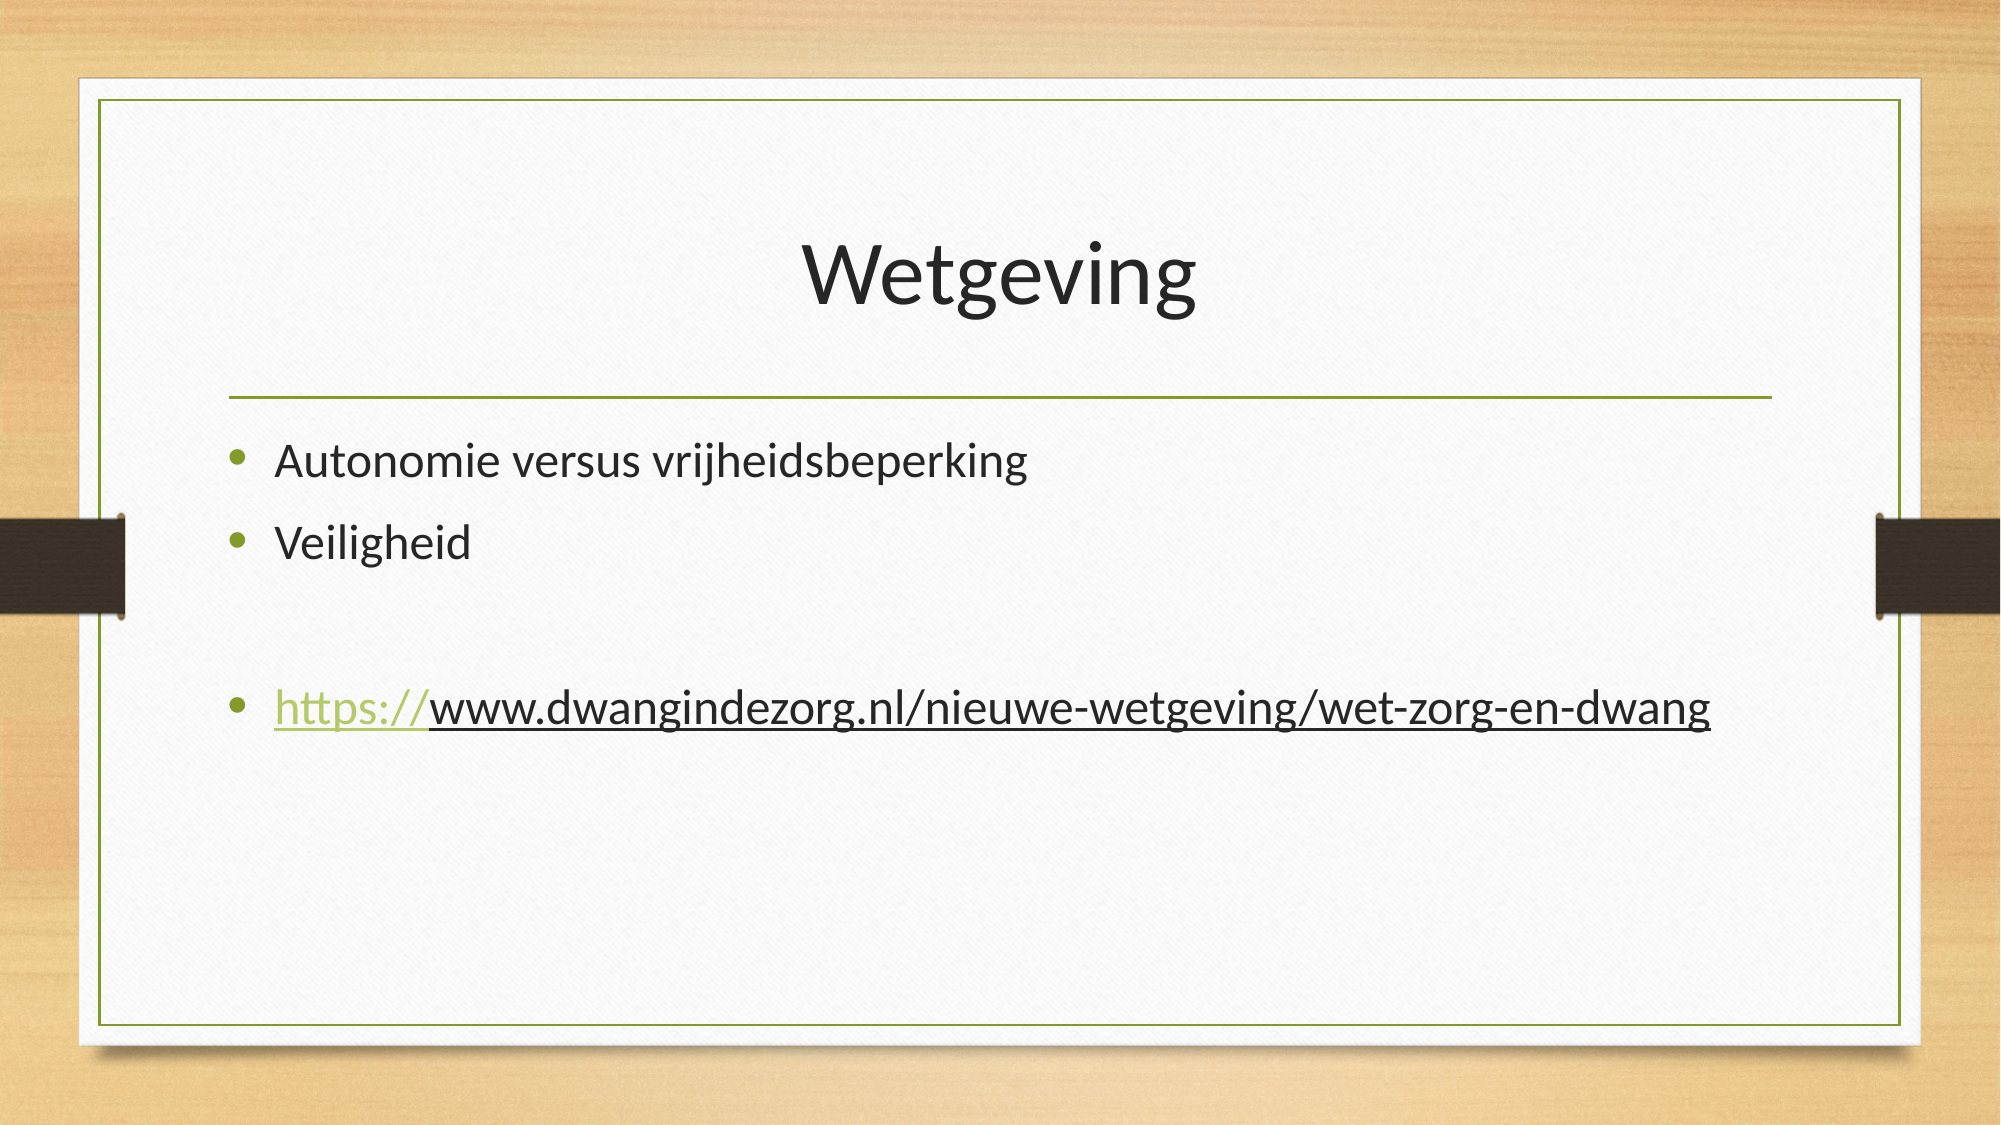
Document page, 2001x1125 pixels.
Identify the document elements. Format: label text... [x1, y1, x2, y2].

list Autonomie versus vrijheidsbeperking Veiligheid https://www.dwangindezorg.nl/nieuwe-wetgeving/wet-zorg-en-dwang [212, 419, 1788, 964]
title Wetgeving [212, 161, 1788, 375]
picture [0, 0, 2001, 1125]
